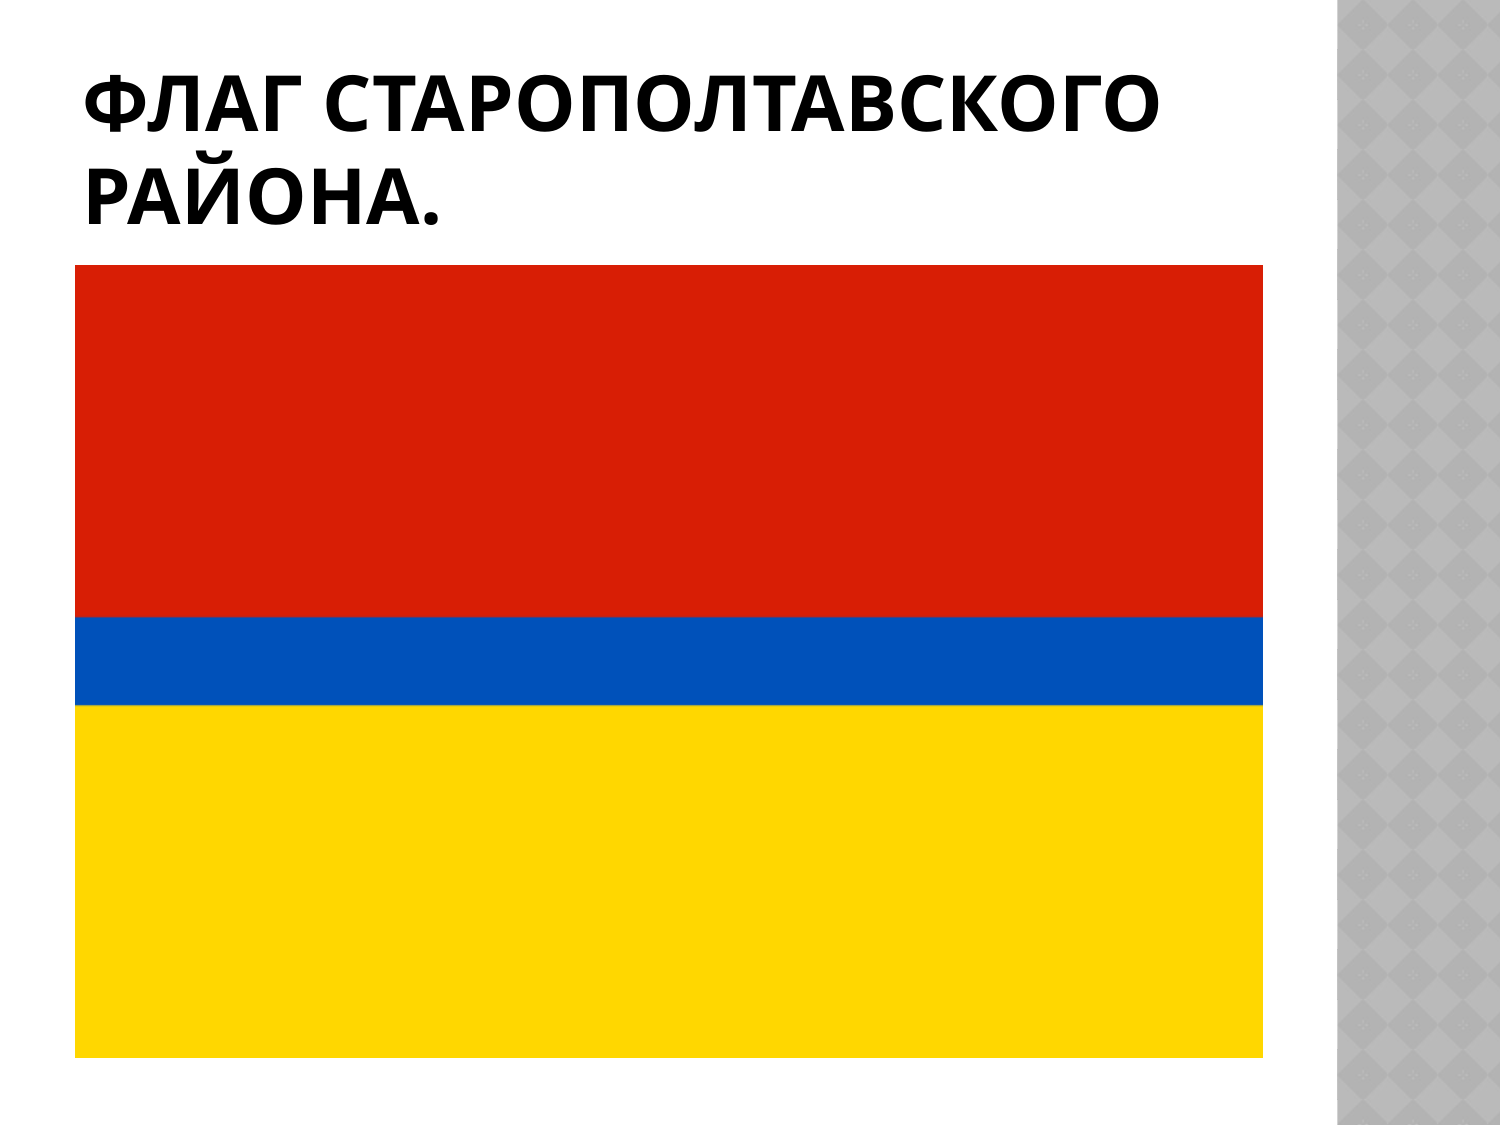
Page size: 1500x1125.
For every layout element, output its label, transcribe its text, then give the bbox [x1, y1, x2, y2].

title Флаг старополтавского района. [75, 52, 1263, 240]
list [74, 265, 1263, 1058]
